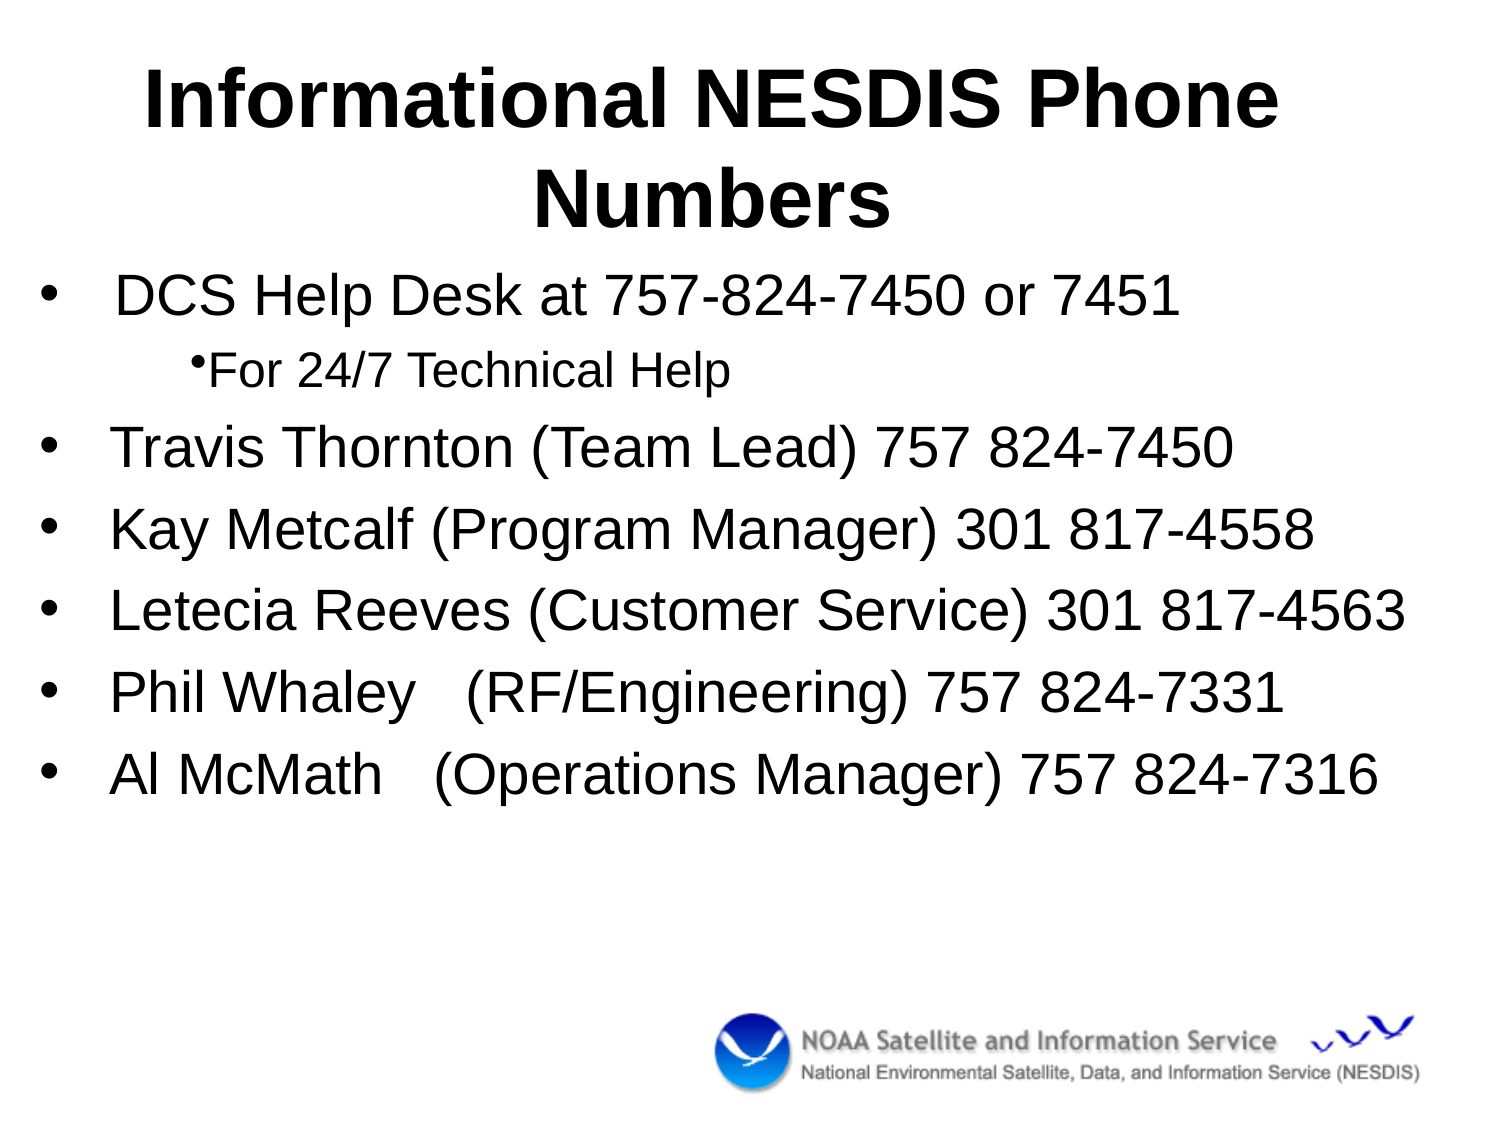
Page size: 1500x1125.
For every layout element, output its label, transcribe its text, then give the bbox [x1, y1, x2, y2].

picture [712, 1012, 1427, 1094]
subtitle DCS Help Desk at 757-824-7450 or 7451 For 24/7 Technical Help Travis Thornton (Team Lead) 757 824-7450 Kay Metcalf (Program Manager) 301 817-4558 Letecia Reeves (Customer Service) 301 817-4563 Phil Whaley (RF/Engineering) 757 824-7331 Al McMath (Operations Manager) 757 824-7316 [24, 249, 1476, 913]
title Informational NESDIS Phone Numbers [74, 37, 1351, 249]
